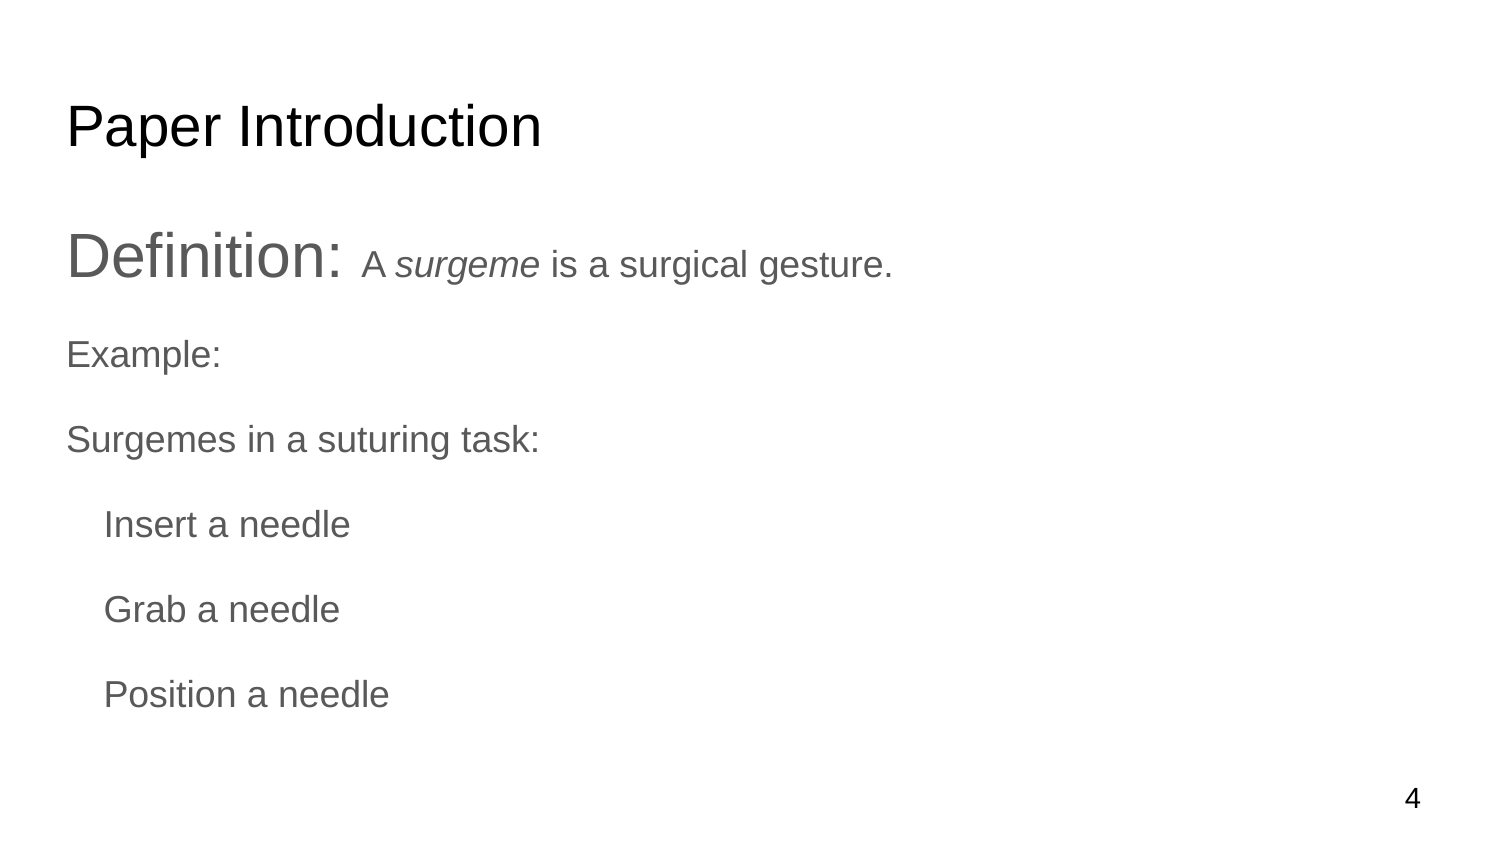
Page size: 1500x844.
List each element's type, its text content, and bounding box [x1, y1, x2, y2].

slide_number ‹#› [1389, 764, 1480, 830]
title Paper Introduction [51, 72, 1449, 167]
list Definition: A surgeme is a surgical gesture. Example: Surgemes in a suturing task: Insert a needle Grab a needle Position a needle [51, 189, 1449, 750]
